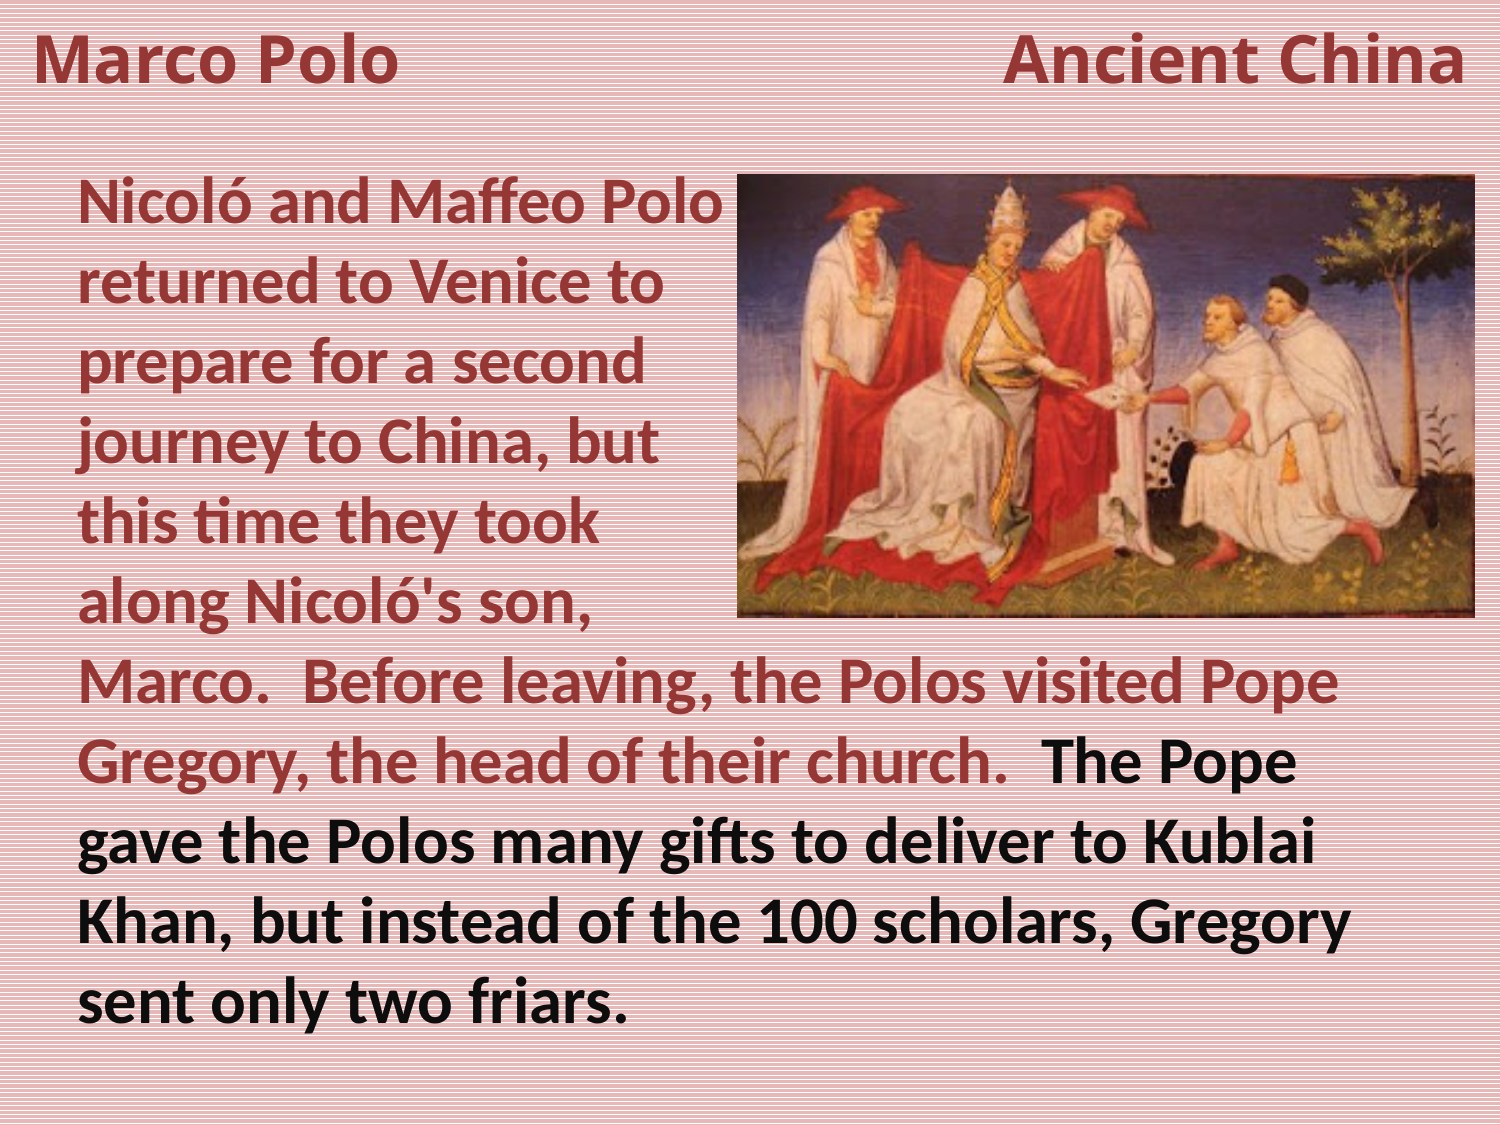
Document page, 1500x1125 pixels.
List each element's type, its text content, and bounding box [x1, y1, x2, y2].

picture [737, 174, 1476, 618]
text_box Marco Polo Ancient China [0, 0, 1500, 113]
text_box Nicoló and Maffeo Polo returned to Venice to prepare for a second journey to China, but this time they took along Nicoló's son, Marco. Before leaving, the Polos visited Pope Gregory, the head of their church. The Pope gave the Polos many gifts to deliver to Kublai Khan, but instead of the 100 scholars, Gregory sent only two friars. [62, 149, 1425, 1045]
